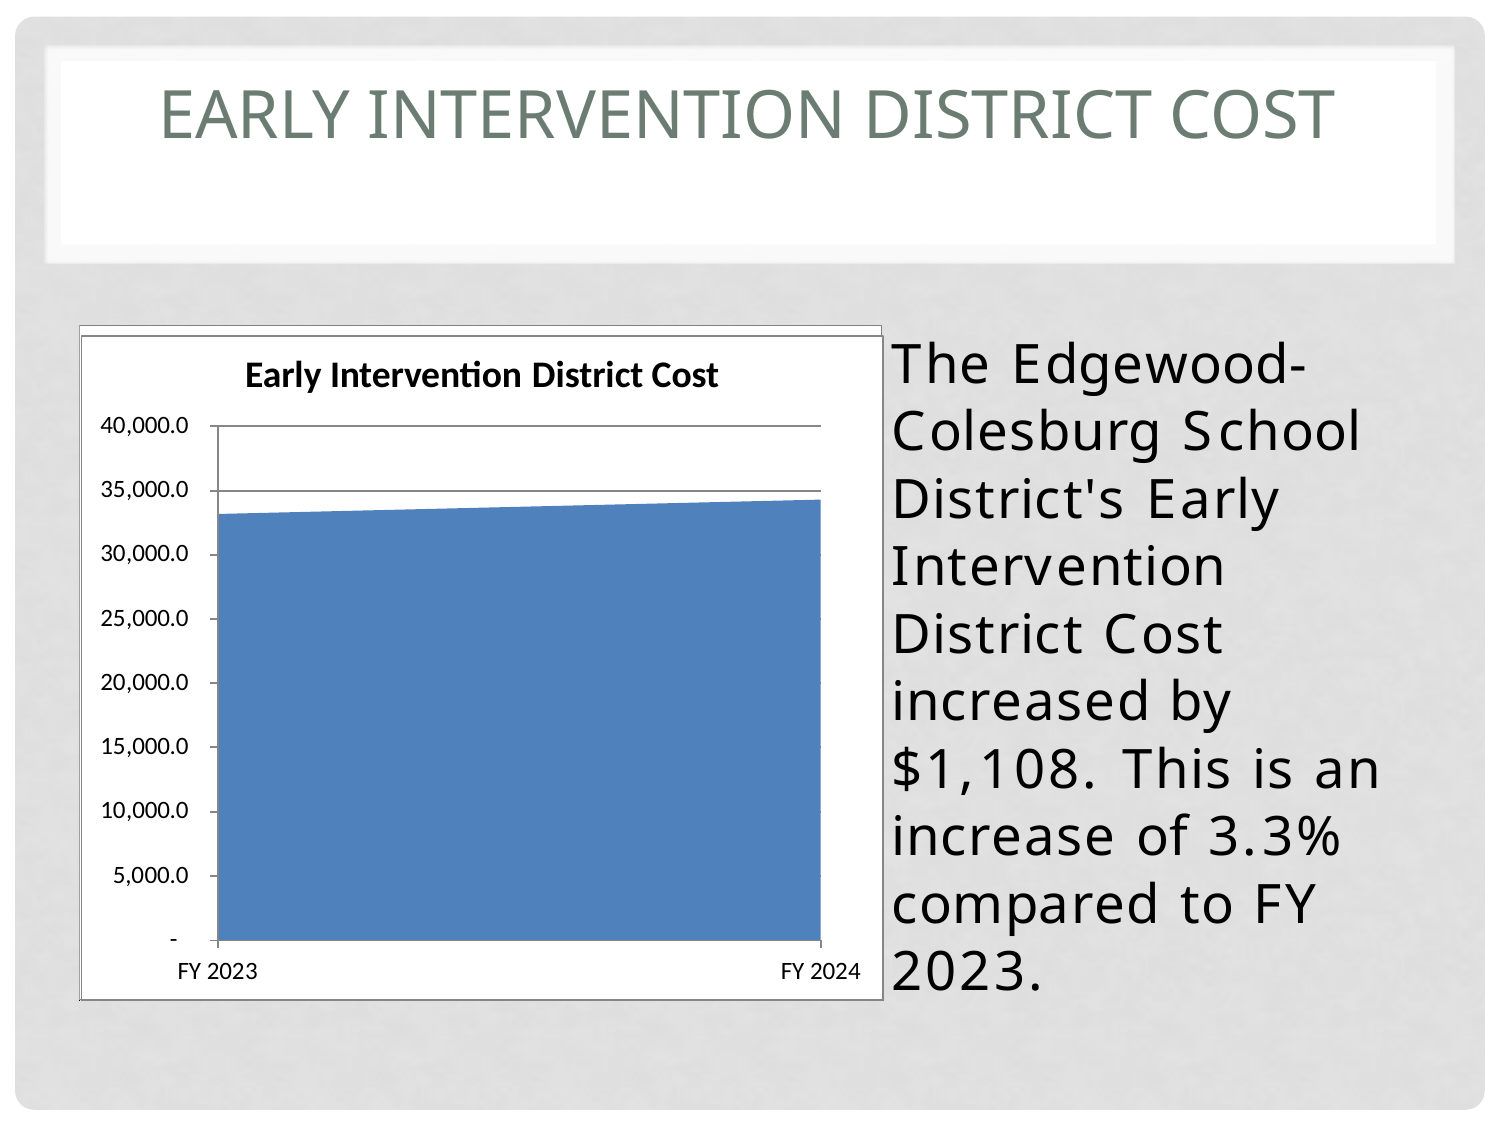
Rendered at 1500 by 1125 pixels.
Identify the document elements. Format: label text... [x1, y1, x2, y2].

title Early Intervention District Cost [69, 66, 1425, 238]
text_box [78, 325, 1426, 1002]
picture [15, 16, 1485, 1110]
